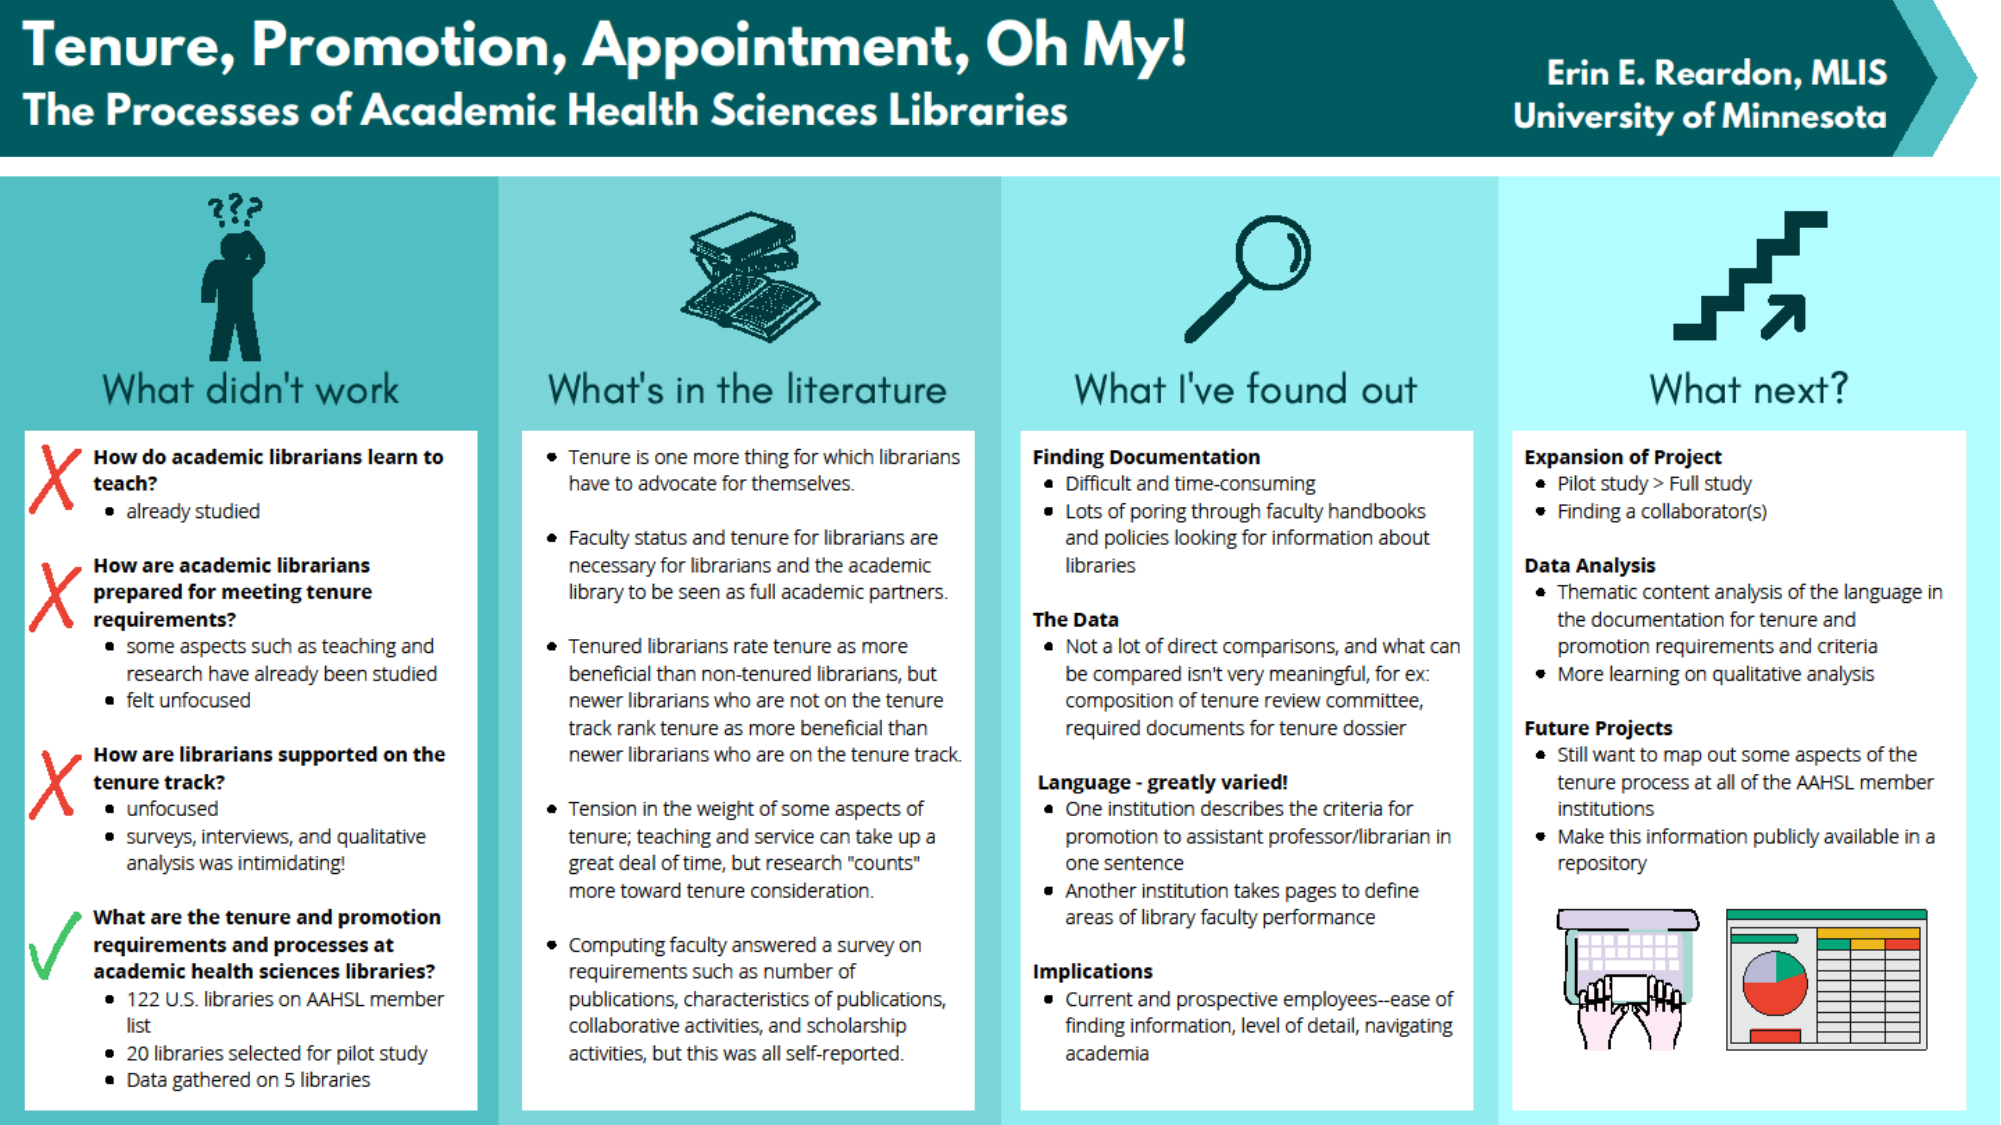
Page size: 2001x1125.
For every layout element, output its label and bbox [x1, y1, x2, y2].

text_box [0, 0, 2000, 1125]
